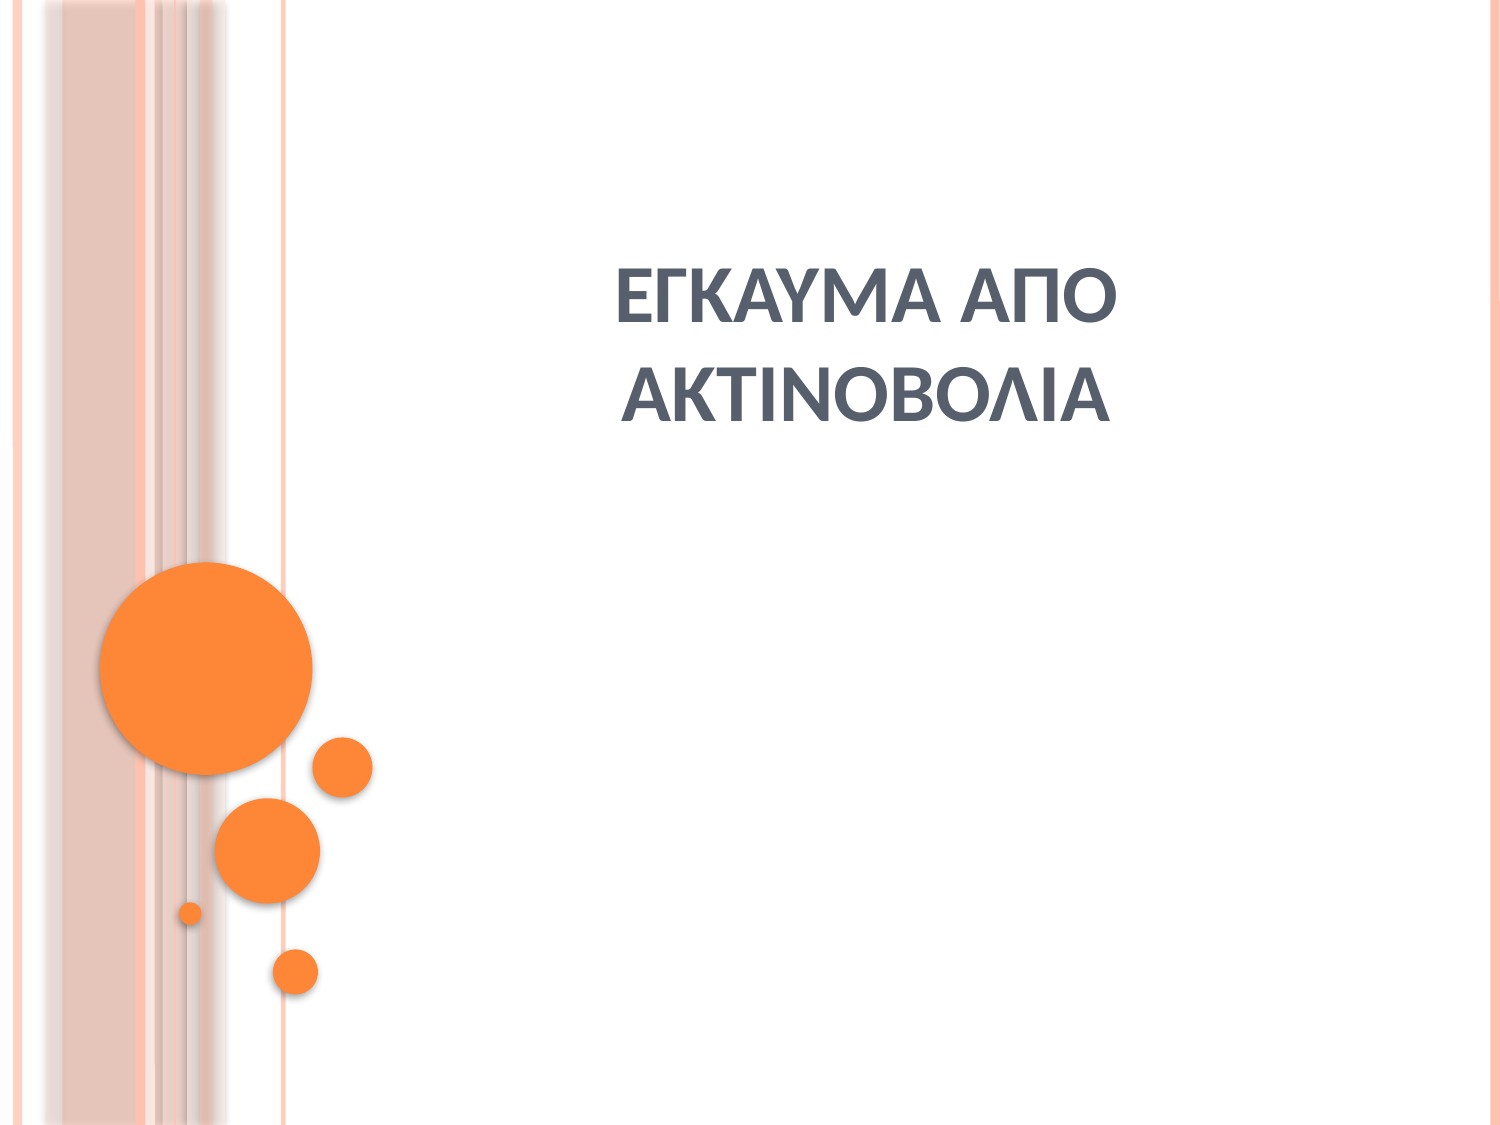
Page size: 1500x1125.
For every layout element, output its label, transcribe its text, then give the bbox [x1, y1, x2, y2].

title εγκαυμα απο ακτινοβολια [360, 231, 1373, 446]
